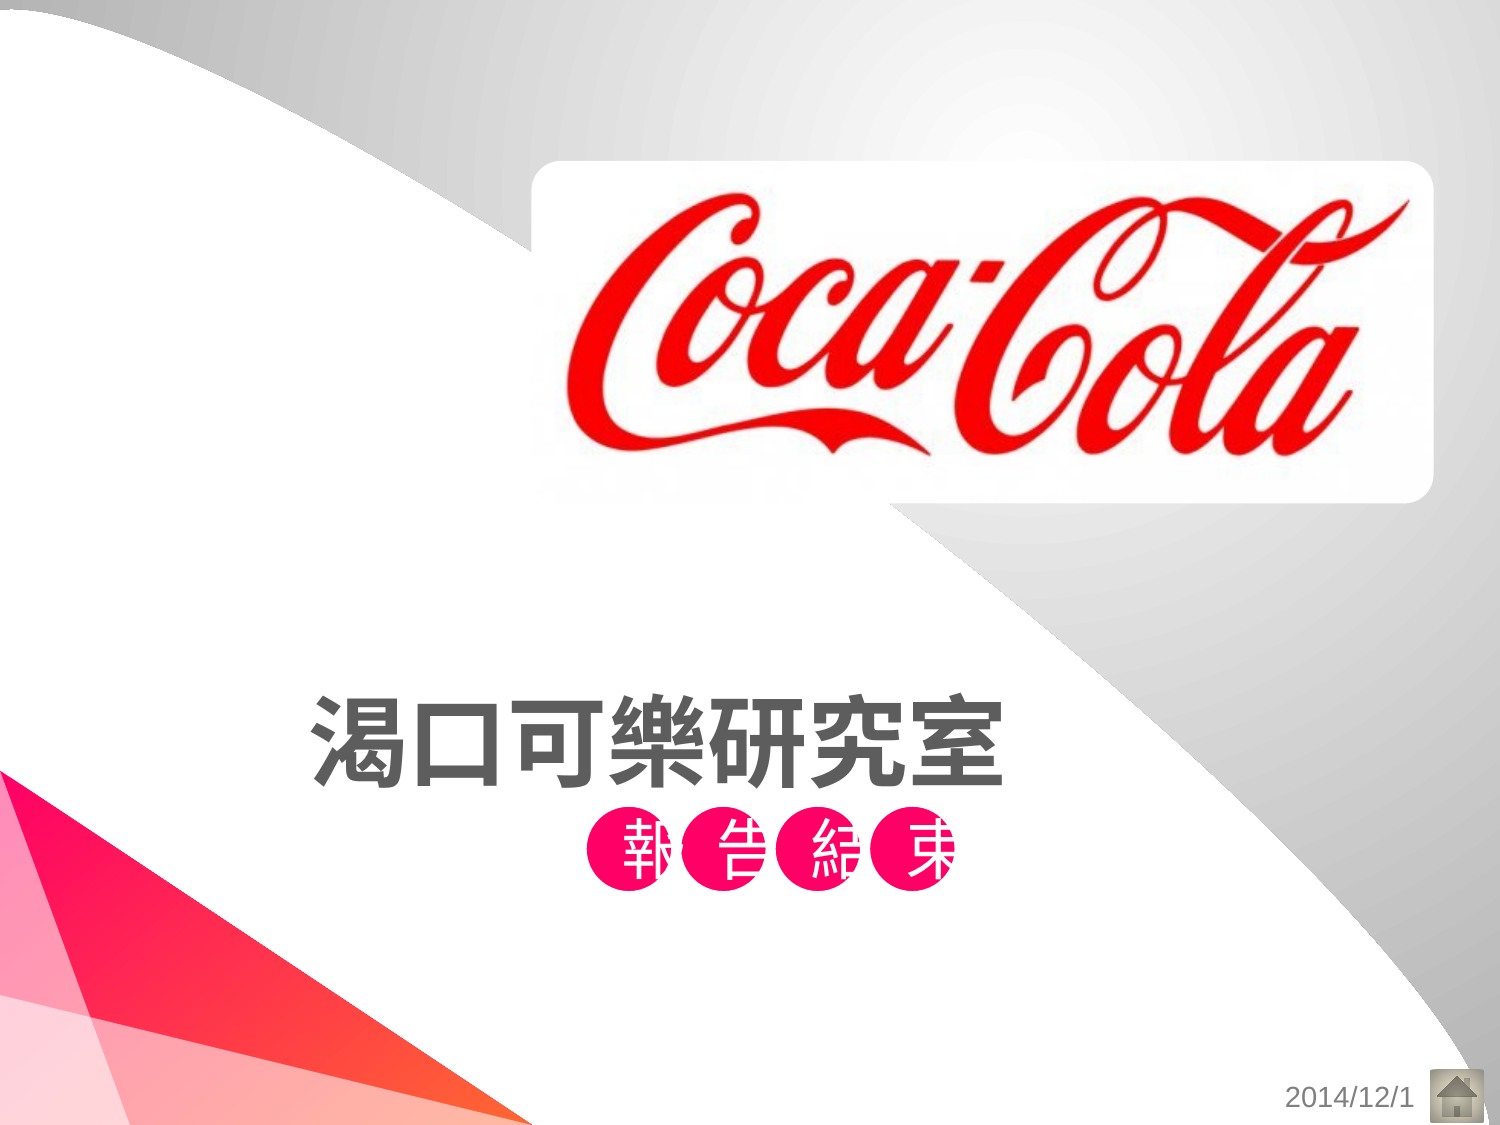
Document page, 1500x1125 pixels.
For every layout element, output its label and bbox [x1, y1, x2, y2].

picture [531, 160, 1434, 504]
